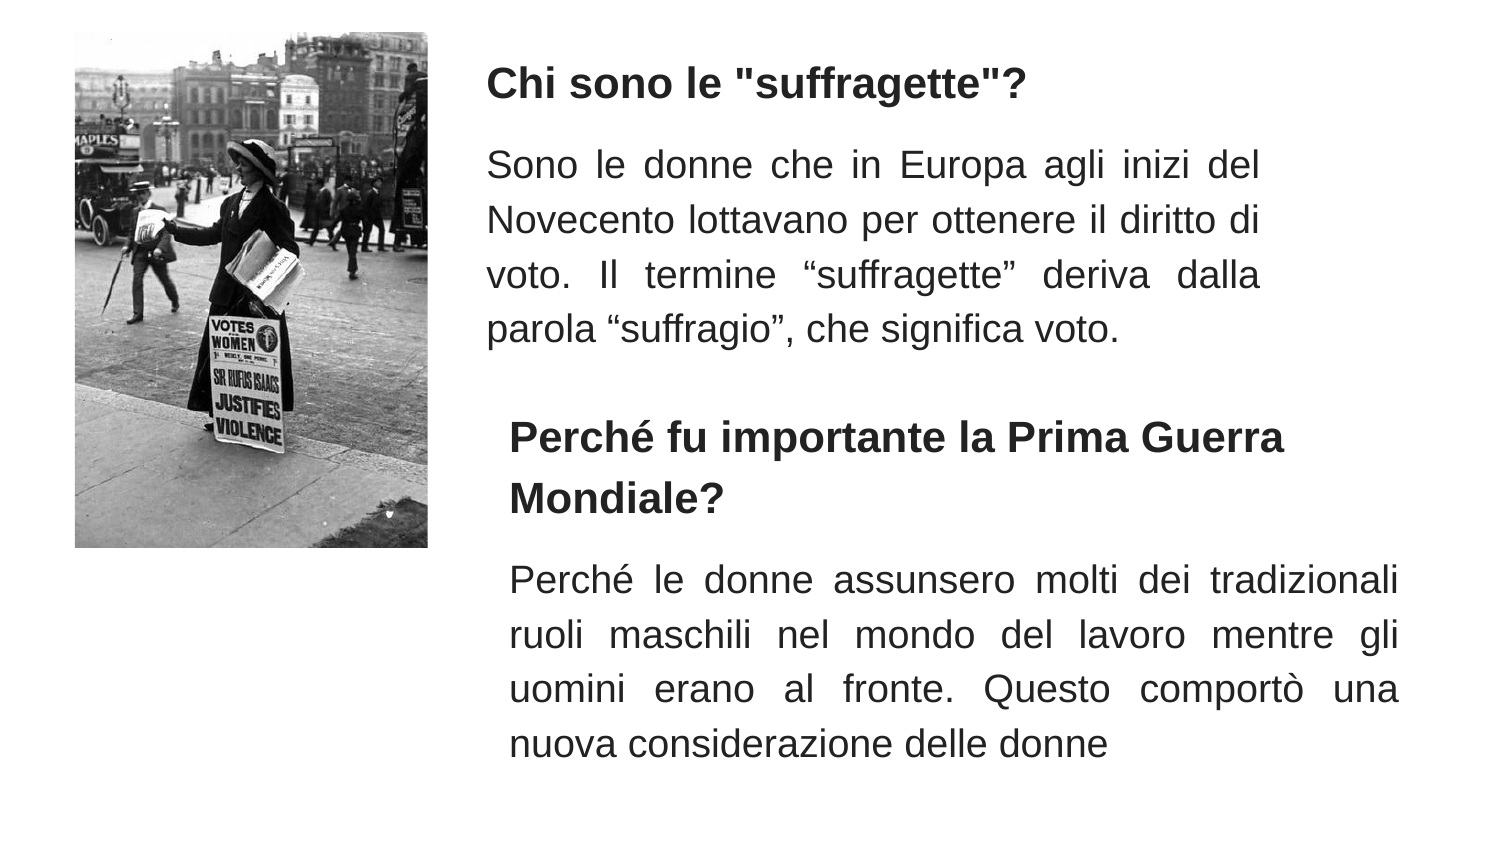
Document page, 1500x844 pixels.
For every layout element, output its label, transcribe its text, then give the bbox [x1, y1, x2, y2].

list Chi sono le "suffragette"? Sono le donne che in Europa agli inizi del Novecento lottavano per ottenere il diritto di voto. Il termine “suffragette” deriva dalla parola “suffragio”, che significa voto. [471, 32, 1277, 387]
picture [74, 31, 428, 548]
list Perché fu importante la Prima Guerra Mondiale? Perché le donne assunsero molti dei tradizionali ruoli maschili nel mondo del lavoro mentre gli uomini erano al fronte. Questo comportò una nuova considerazione delle donne [494, 386, 1416, 741]
